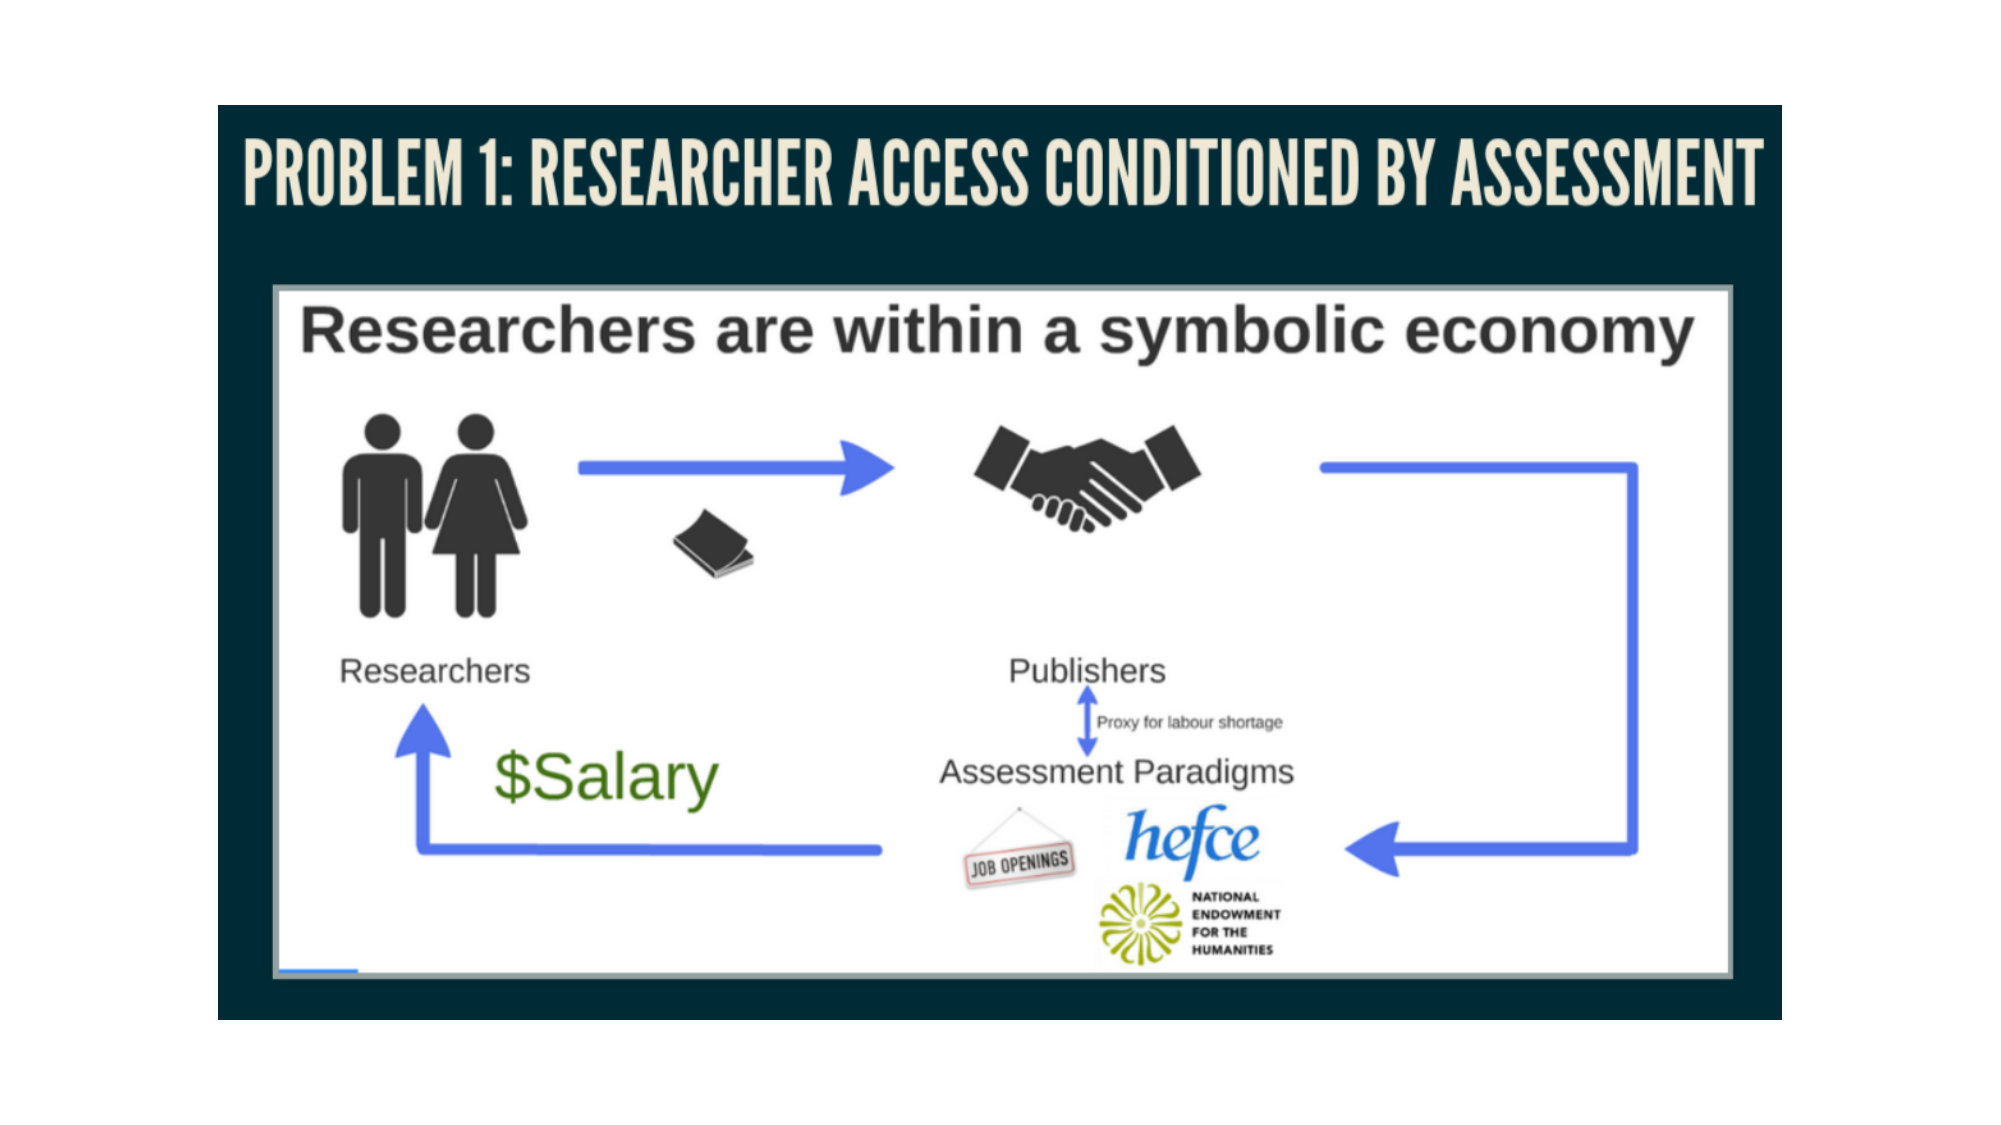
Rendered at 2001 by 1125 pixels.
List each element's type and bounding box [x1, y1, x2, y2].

list [218, 105, 1782, 1020]
